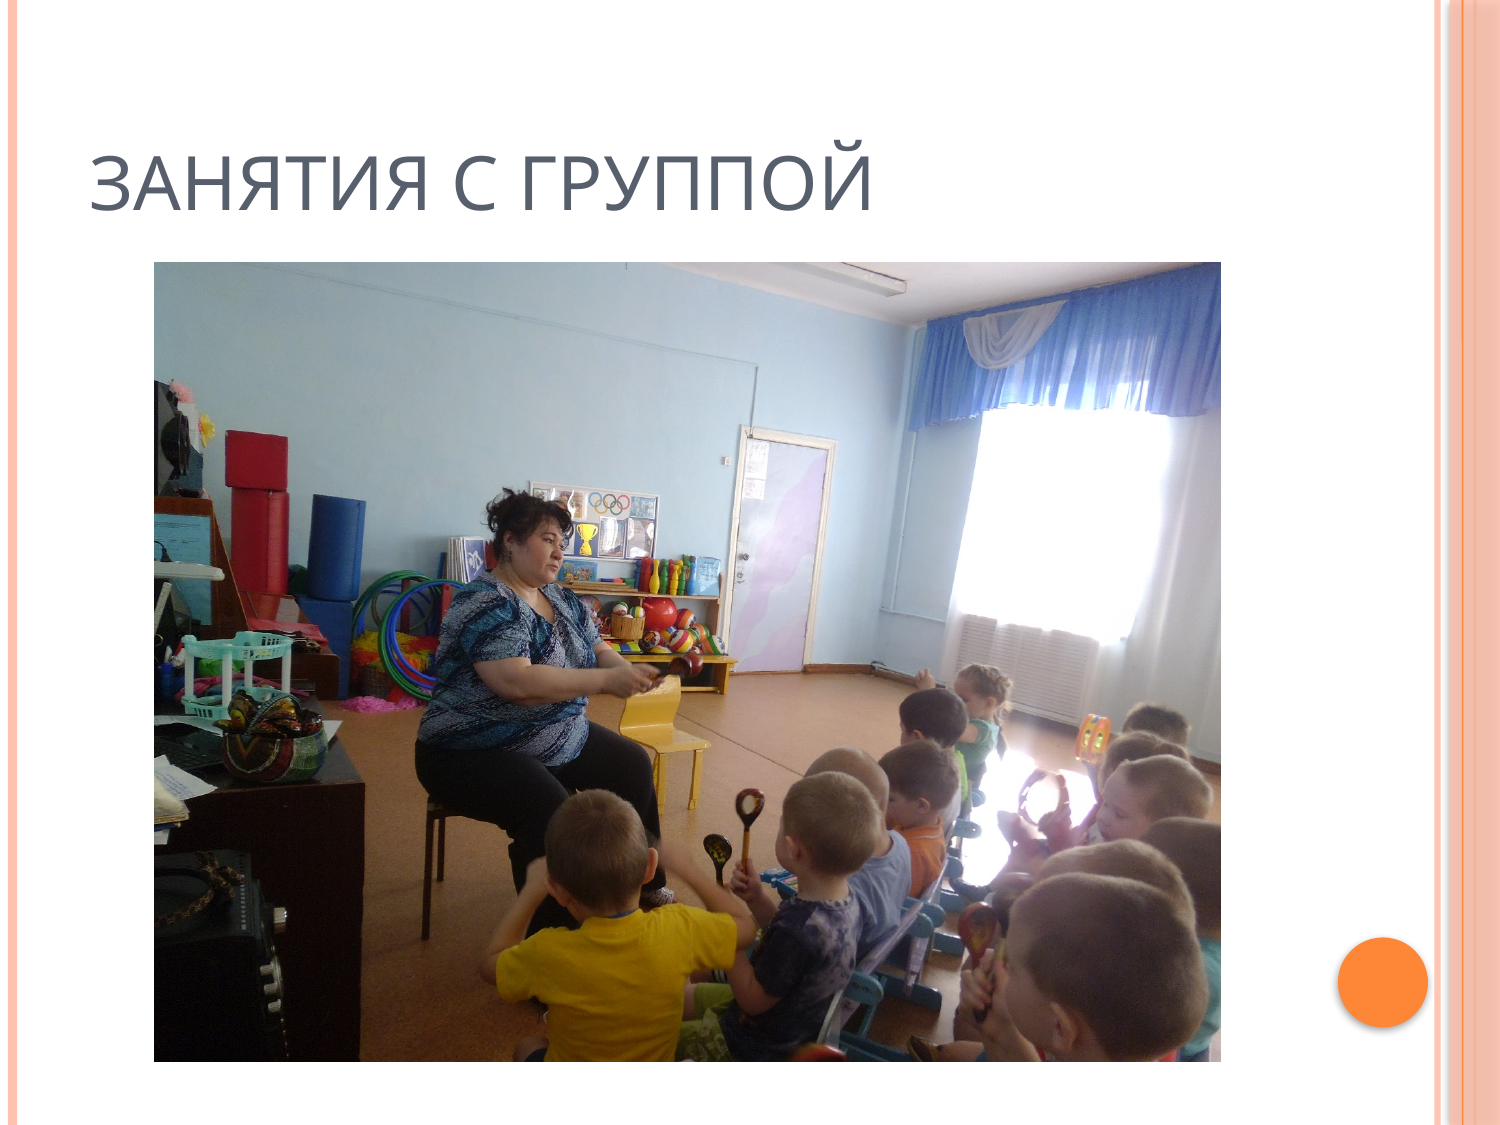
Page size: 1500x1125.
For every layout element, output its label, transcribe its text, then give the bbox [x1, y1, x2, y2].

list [153, 261, 1221, 1063]
title Занятия с группой [75, 45, 1300, 233]
